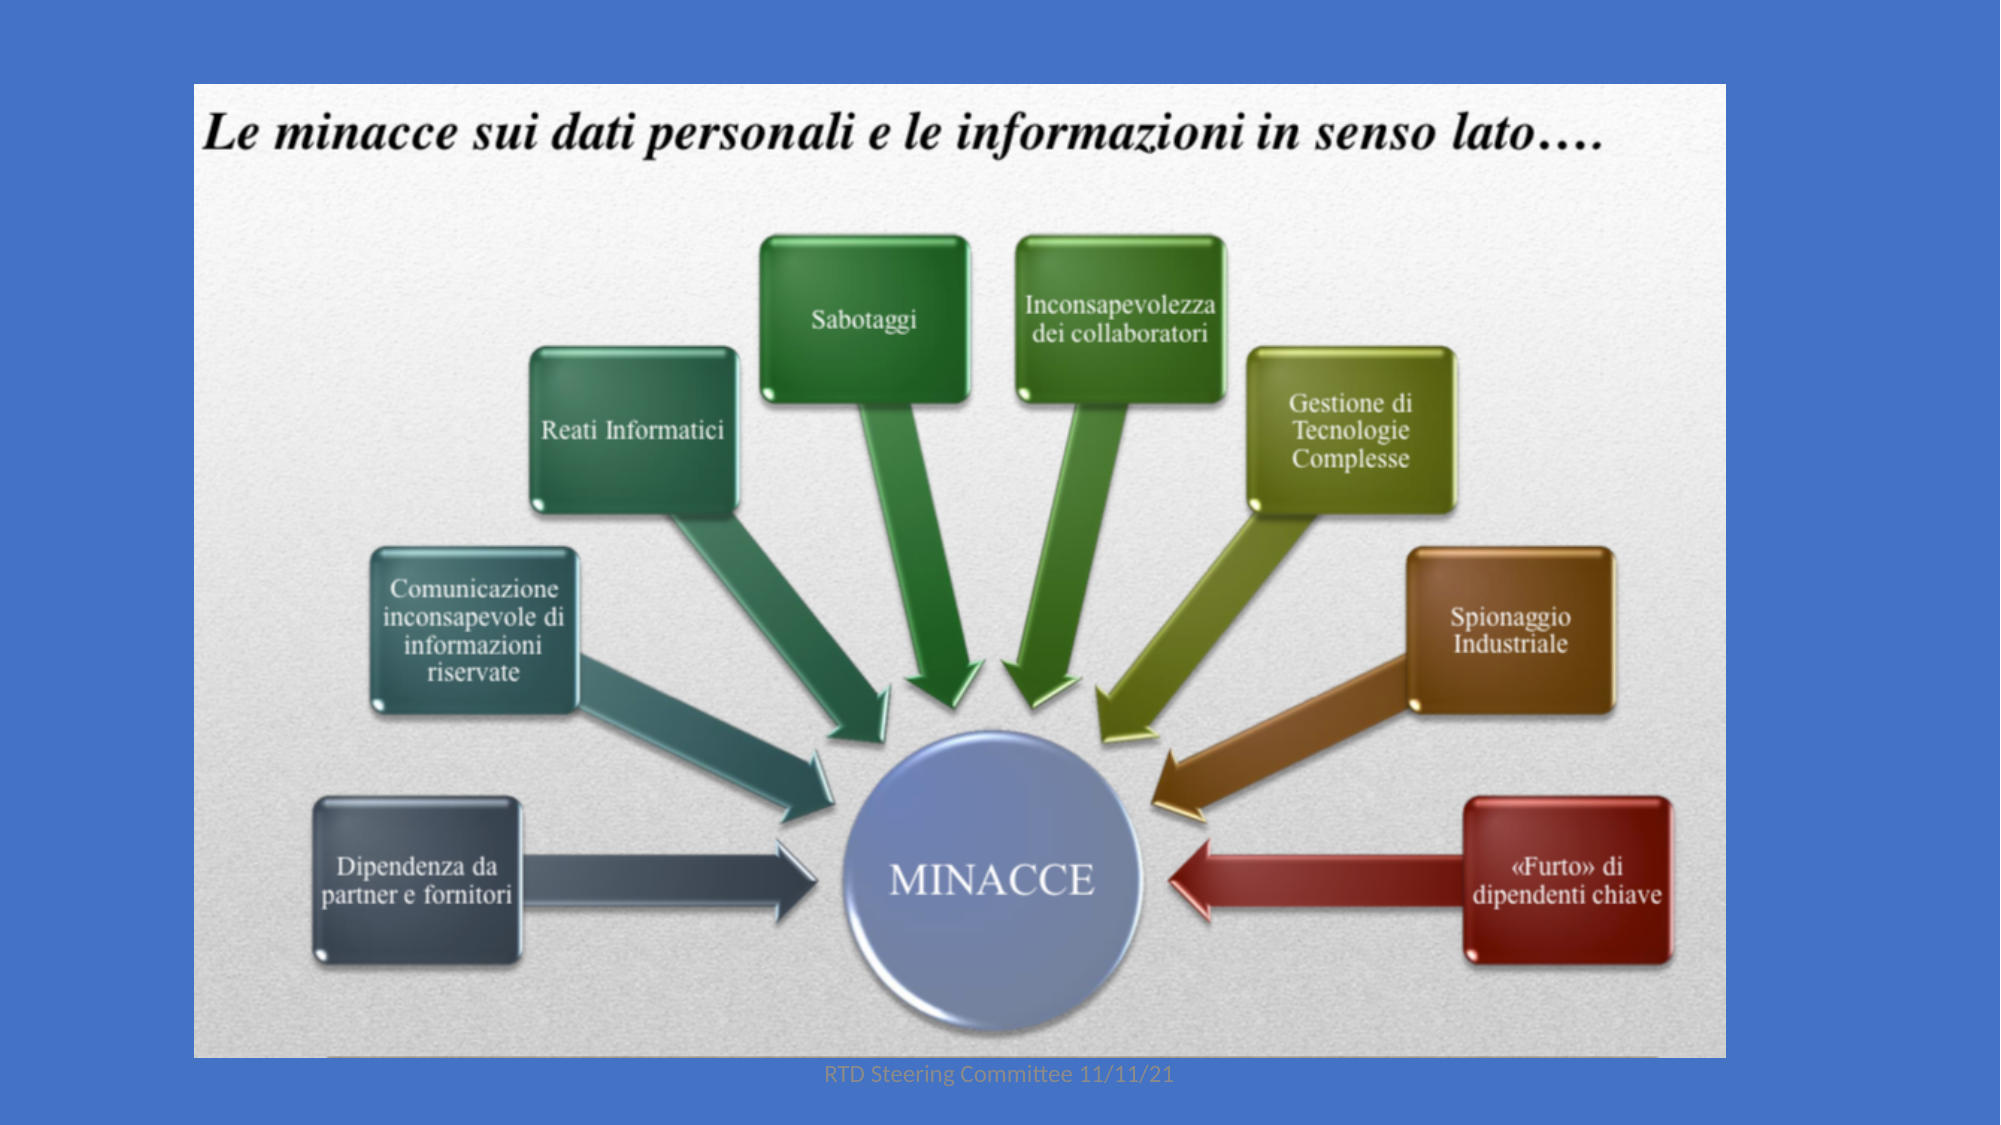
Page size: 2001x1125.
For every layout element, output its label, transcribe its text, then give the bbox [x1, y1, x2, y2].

footer RTD Steering Committee 11/11/21 [662, 1058, 1338, 1103]
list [194, 84, 1726, 1058]
